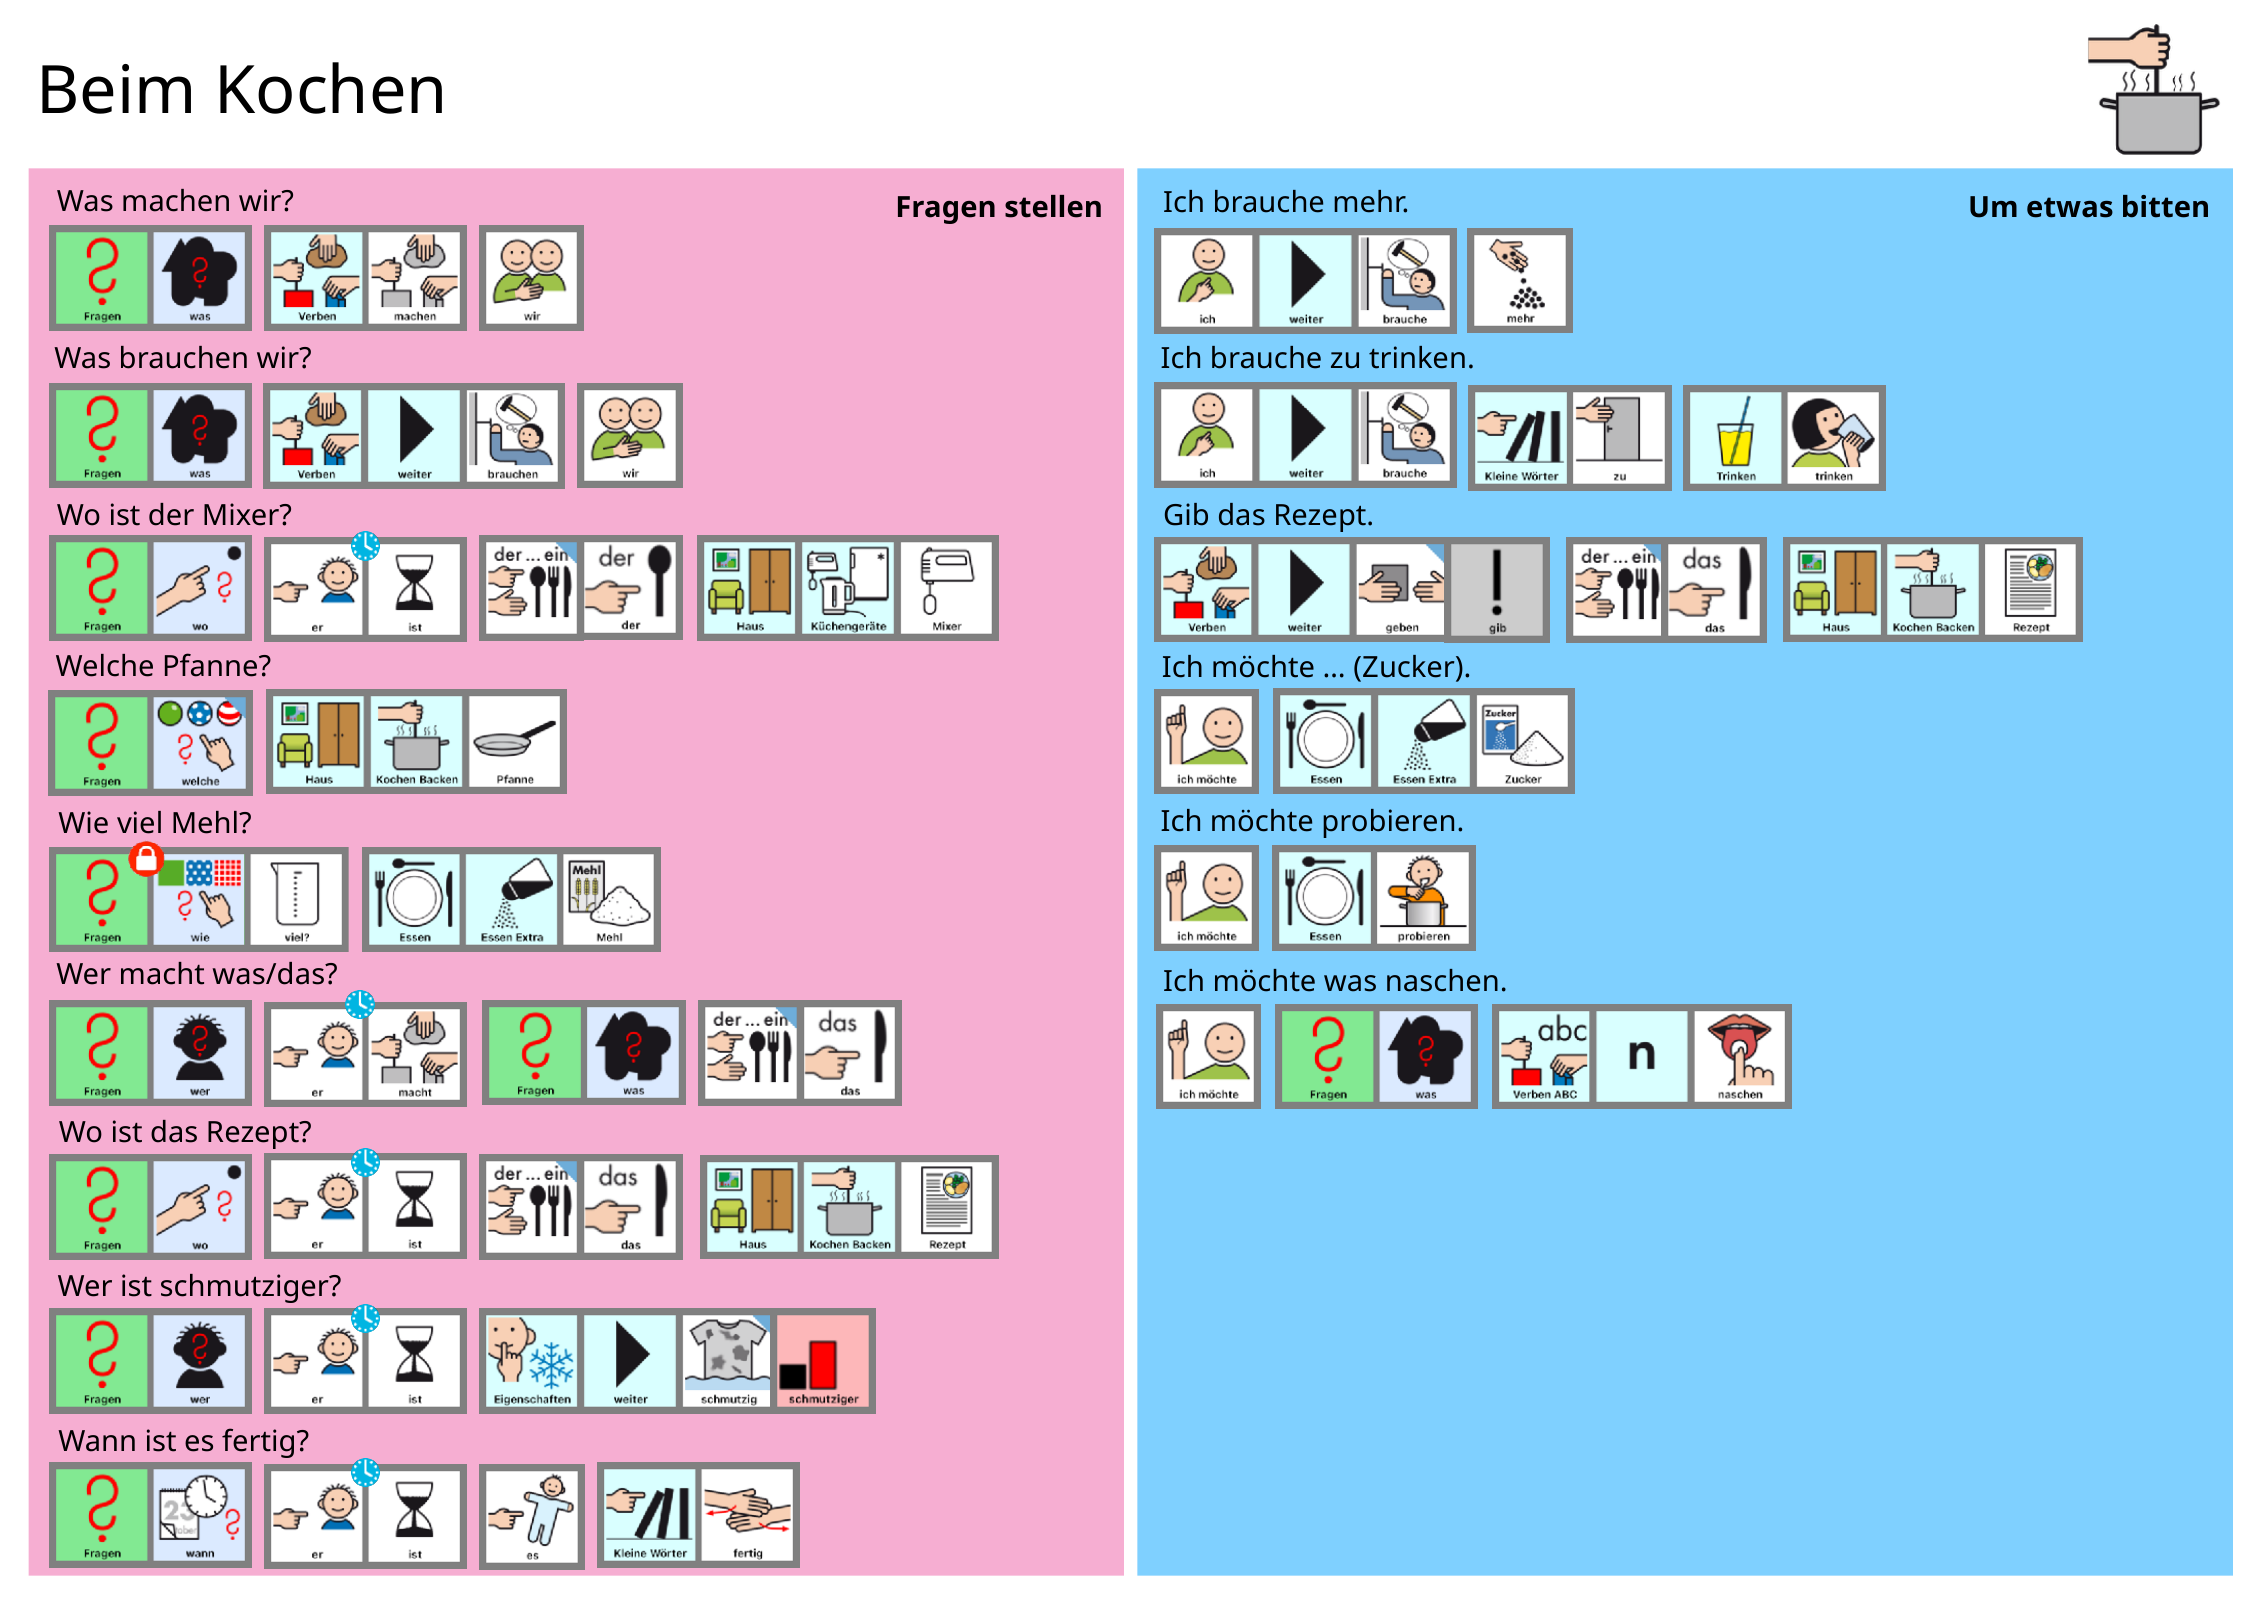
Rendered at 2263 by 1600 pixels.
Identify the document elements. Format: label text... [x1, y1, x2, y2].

text_box Was brauchen wir? [46, 330, 669, 383]
picture [479, 1463, 585, 1570]
text_box Welche Pfanne? [47, 639, 671, 691]
picture [1274, 1003, 1478, 1109]
text_box Wann ist es fertig? [49, 1413, 673, 1465]
picture [365, 533, 372, 550]
picture [1683, 385, 1886, 491]
picture [597, 1462, 801, 1568]
picture [48, 838, 349, 953]
picture [698, 1000, 903, 1106]
picture [48, 1462, 252, 1568]
picture [1491, 1004, 1792, 1109]
picture [264, 1148, 468, 1259]
picture [345, 989, 357, 999]
text_box Wo ist das Rezept? [50, 1105, 674, 1157]
picture [1273, 688, 1576, 794]
picture [1783, 537, 2083, 642]
picture [479, 225, 585, 331]
picture [1272, 845, 1477, 951]
picture [1153, 537, 1550, 643]
picture [1153, 845, 1260, 951]
text_box Was machen wir? [48, 174, 672, 226]
text_box Um etwas bitten [1920, 180, 2219, 232]
picture [365, 1150, 372, 1166]
text_box Gib das Rezept. [1154, 487, 1778, 540]
picture [1468, 385, 1672, 491]
picture [48, 382, 252, 488]
picture [264, 1001, 468, 1108]
text_box Ich möchte probieren. [1152, 793, 1776, 846]
picture [1153, 689, 1260, 795]
picture [264, 531, 468, 643]
text_box Wie viel Mehl? [49, 795, 673, 848]
picture [48, 1308, 252, 1414]
picture [1154, 382, 1457, 488]
picture [479, 1154, 683, 1260]
picture [1155, 1003, 1261, 1109]
text_box Wer ist schmutziger? [49, 1259, 673, 1311]
picture [697, 535, 1000, 642]
text_box Wo ist der Mixer? [48, 487, 672, 539]
text_box Ich möchte … (Zucker). [1153, 639, 1777, 692]
text_box Ich brauche zu trinken. [1152, 331, 1776, 383]
picture [48, 1154, 252, 1260]
title Beim Kochen [27, 0, 2126, 177]
picture [264, 225, 468, 331]
text_box [1137, 168, 2233, 1576]
picture [365, 1460, 372, 1476]
picture [577, 382, 683, 488]
picture [48, 689, 253, 796]
picture [479, 1308, 876, 1414]
picture [365, 1306, 372, 1322]
picture [264, 1458, 468, 1570]
picture [479, 534, 683, 641]
text_box Ich möchte was naschen. [1154, 953, 1778, 1006]
picture [1566, 537, 1767, 643]
text_box Fragen stellen [812, 180, 1112, 232]
picture [48, 1000, 252, 1106]
text_box Ich brauche mehr. [1154, 174, 1778, 227]
picture [359, 993, 367, 1008]
text_box [28, 168, 1124, 1576]
picture [699, 1154, 1000, 1260]
picture [264, 1304, 468, 1414]
picture [1154, 227, 1457, 334]
picture [48, 535, 252, 641]
text_box Wer macht was/das? [48, 946, 671, 999]
picture [363, 989, 375, 1000]
picture [482, 1000, 686, 1106]
picture [48, 225, 252, 331]
picture [1467, 228, 1573, 334]
picture [361, 847, 662, 952]
picture [265, 688, 567, 794]
picture [2079, 23, 2238, 155]
picture [263, 383, 565, 489]
